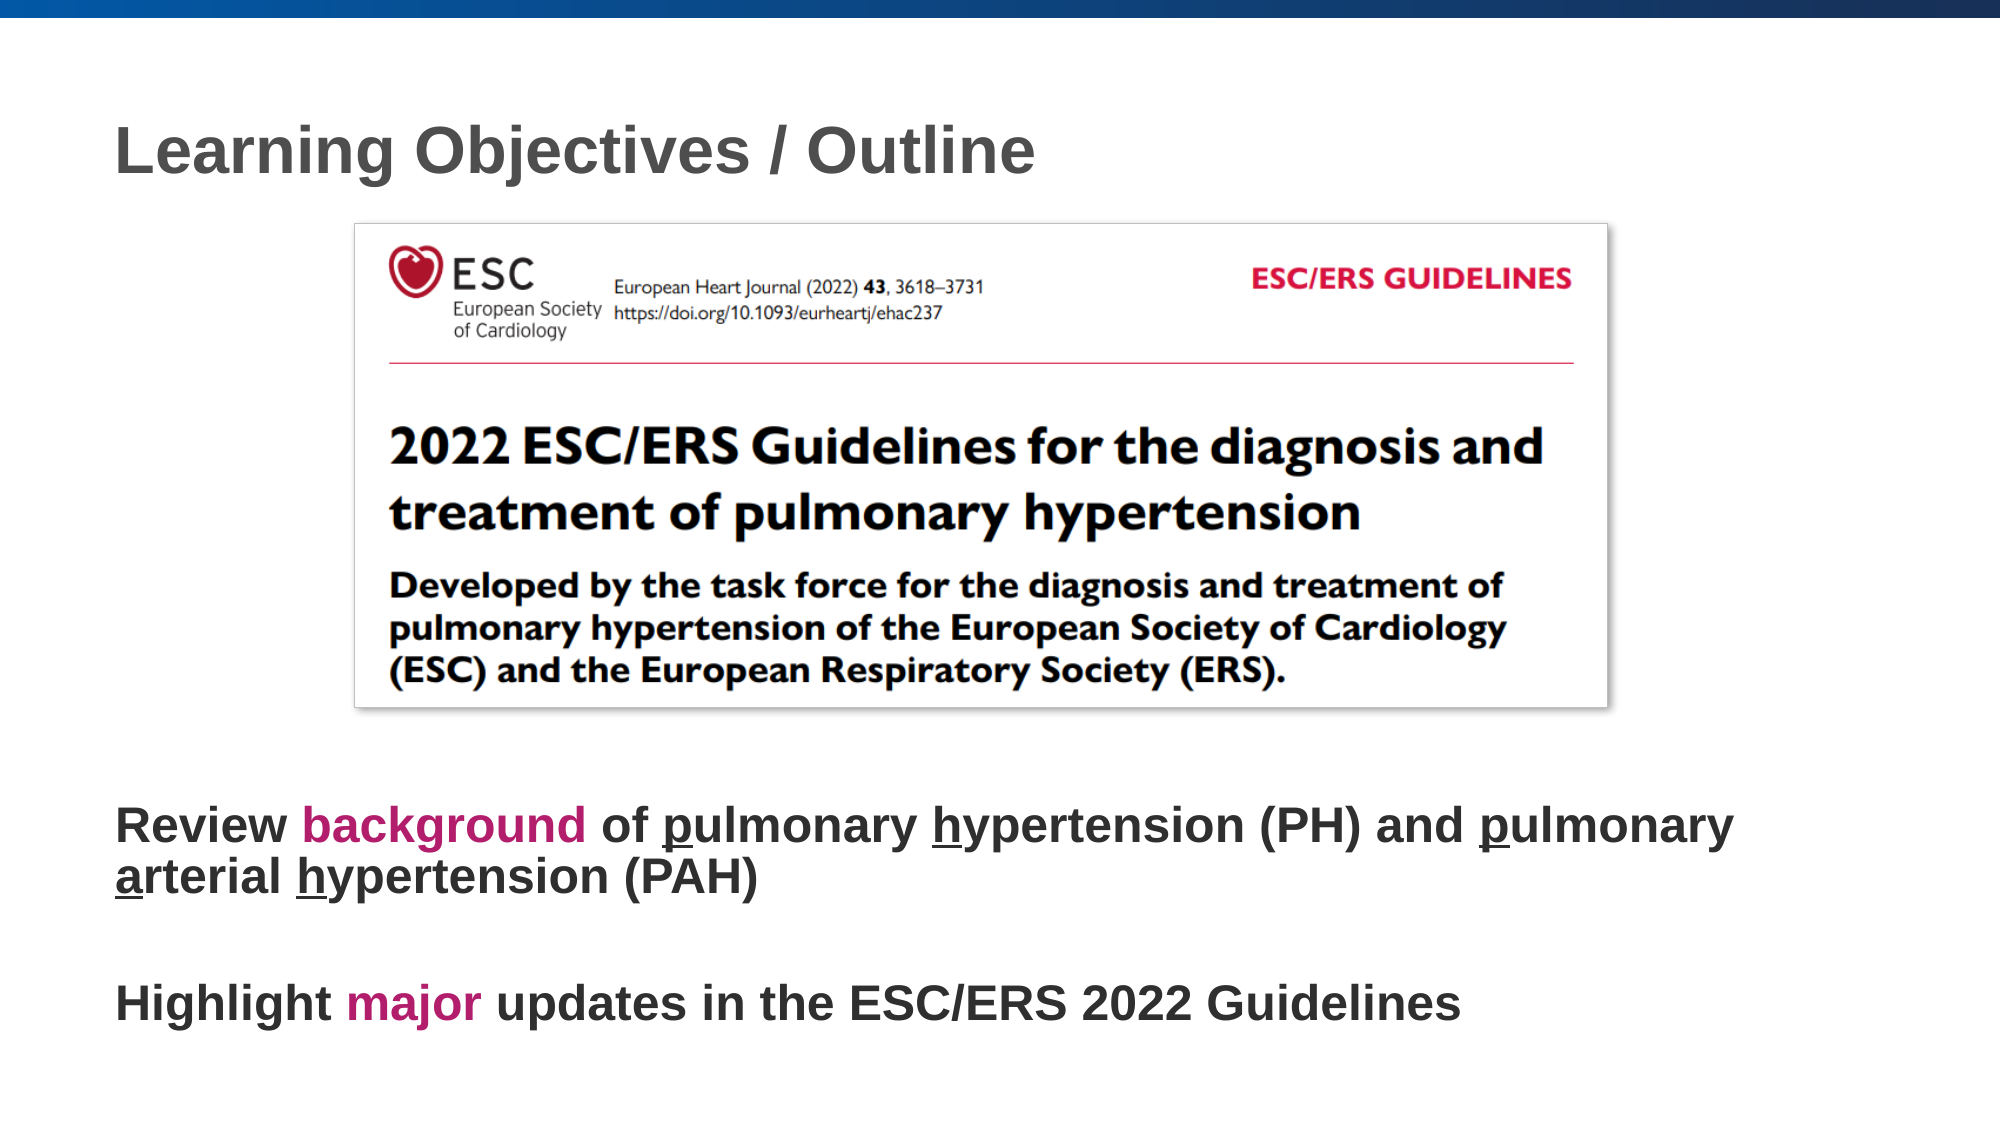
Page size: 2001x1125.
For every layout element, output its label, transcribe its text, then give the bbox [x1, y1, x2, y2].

title Learning Objectives / Outline [99, 63, 1893, 230]
text_box [1618, 555, 1623, 616]
picture [354, 223, 1608, 708]
list Review background of pulmonary hypertension (PH) and pulmonary arterial hypertension (PAH) Highlight major updates in the ESC/ERS 2022 Guidelines [115, 801, 1878, 1062]
